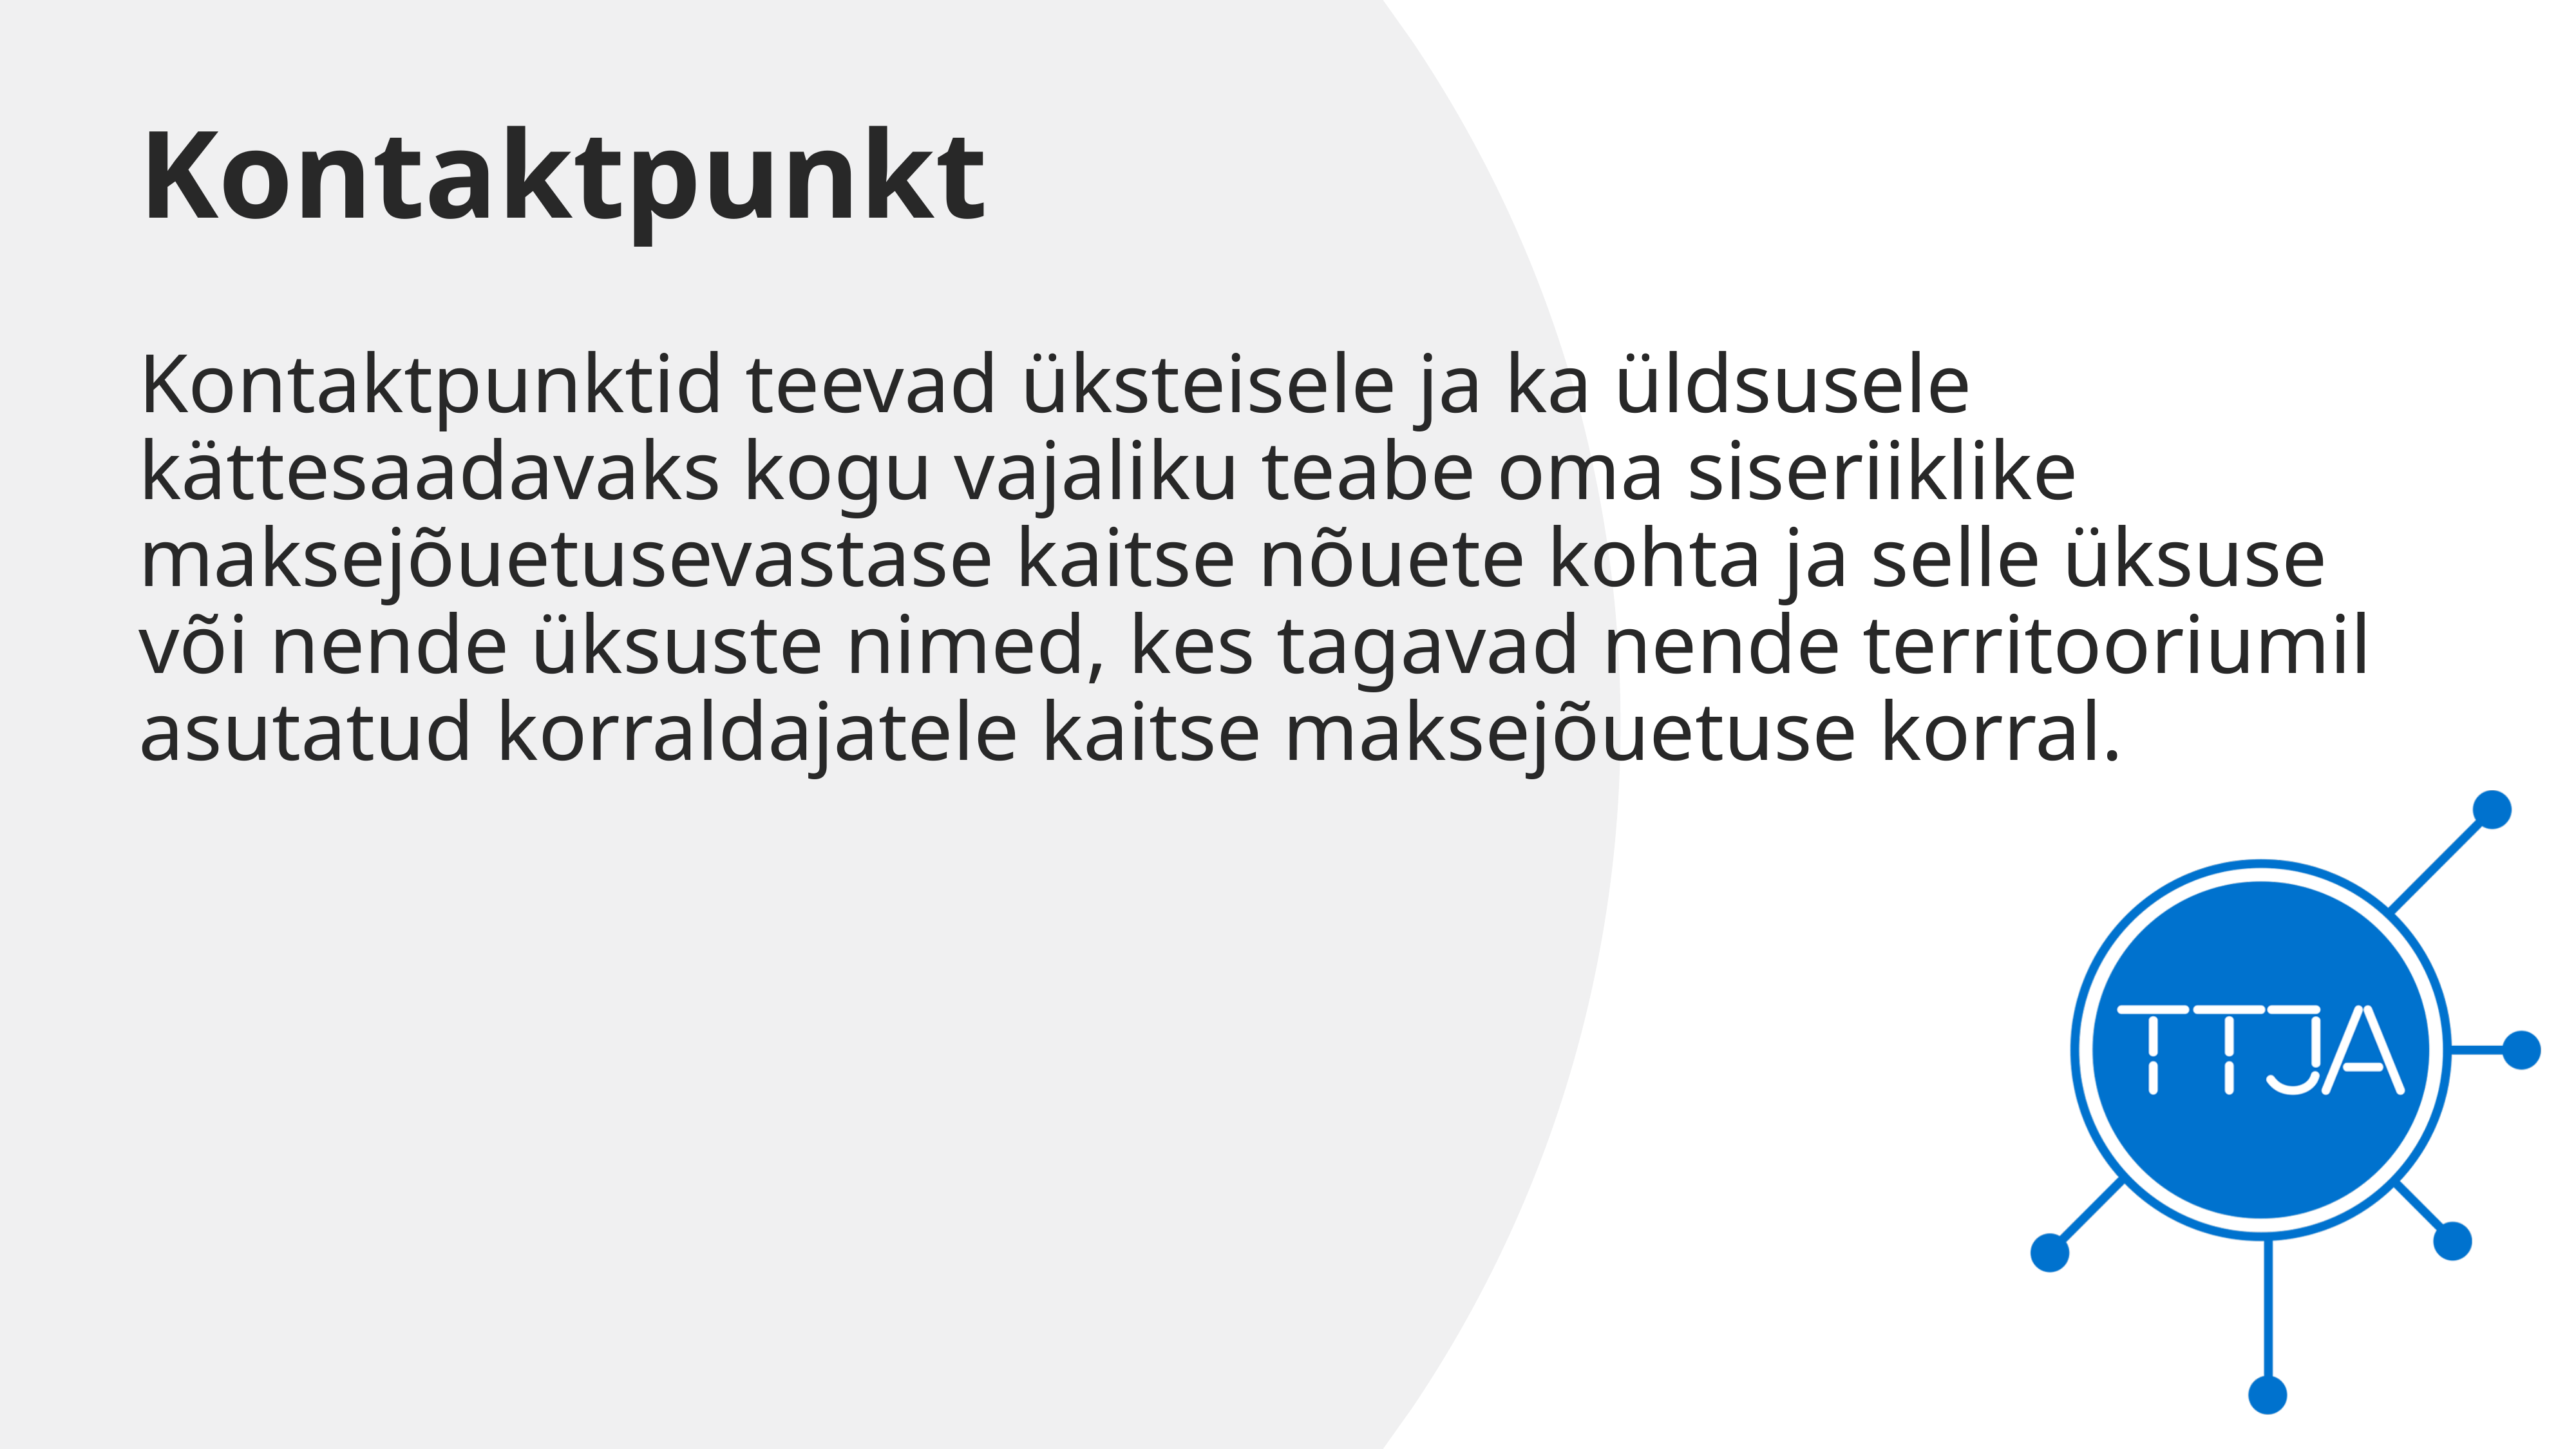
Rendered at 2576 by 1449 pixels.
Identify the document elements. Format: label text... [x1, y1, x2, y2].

picture [2029, 789, 2543, 1416]
title Kontaktpunkt [129, 58, 2447, 300]
list Kontaktpunktid teevad üksteisele ja ka üldsusele kättesaadavaks kogu vajaliku teabe oma siseriiklike maksejõuetusevastase kaitse nõuete kohta ja selle üksuse või nende üksuste nimed, kes tagavad nende territooriumil asutatud korraldajatele kaitse maksejõuetuse korral. [129, 337, 2447, 1294]
